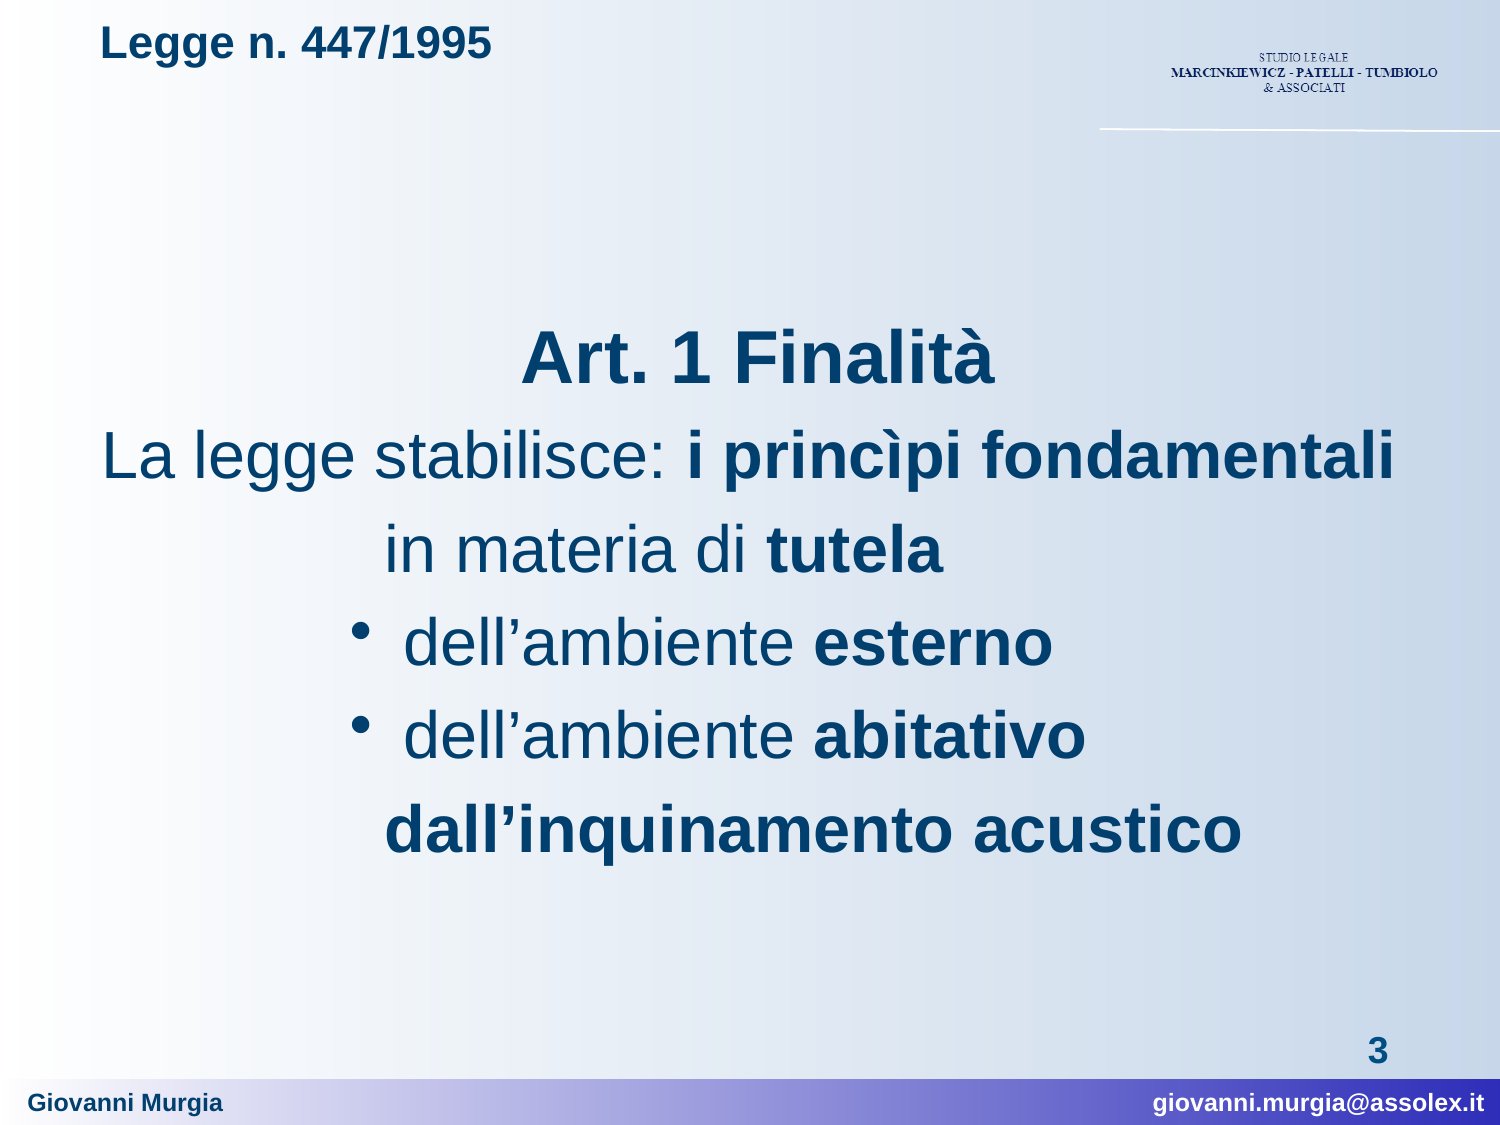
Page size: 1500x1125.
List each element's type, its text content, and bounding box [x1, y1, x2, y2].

text_box Art. 1 Finalità La legge stabilisce: i princìpi fondamentali in materia di tutela dell’ambiente esterno dell’ambiente abitativo dall’inquinamento acustico [31, 301, 1486, 873]
title Legge n. 447/1995 [99, 12, 1075, 150]
picture [1169, 48, 1440, 96]
